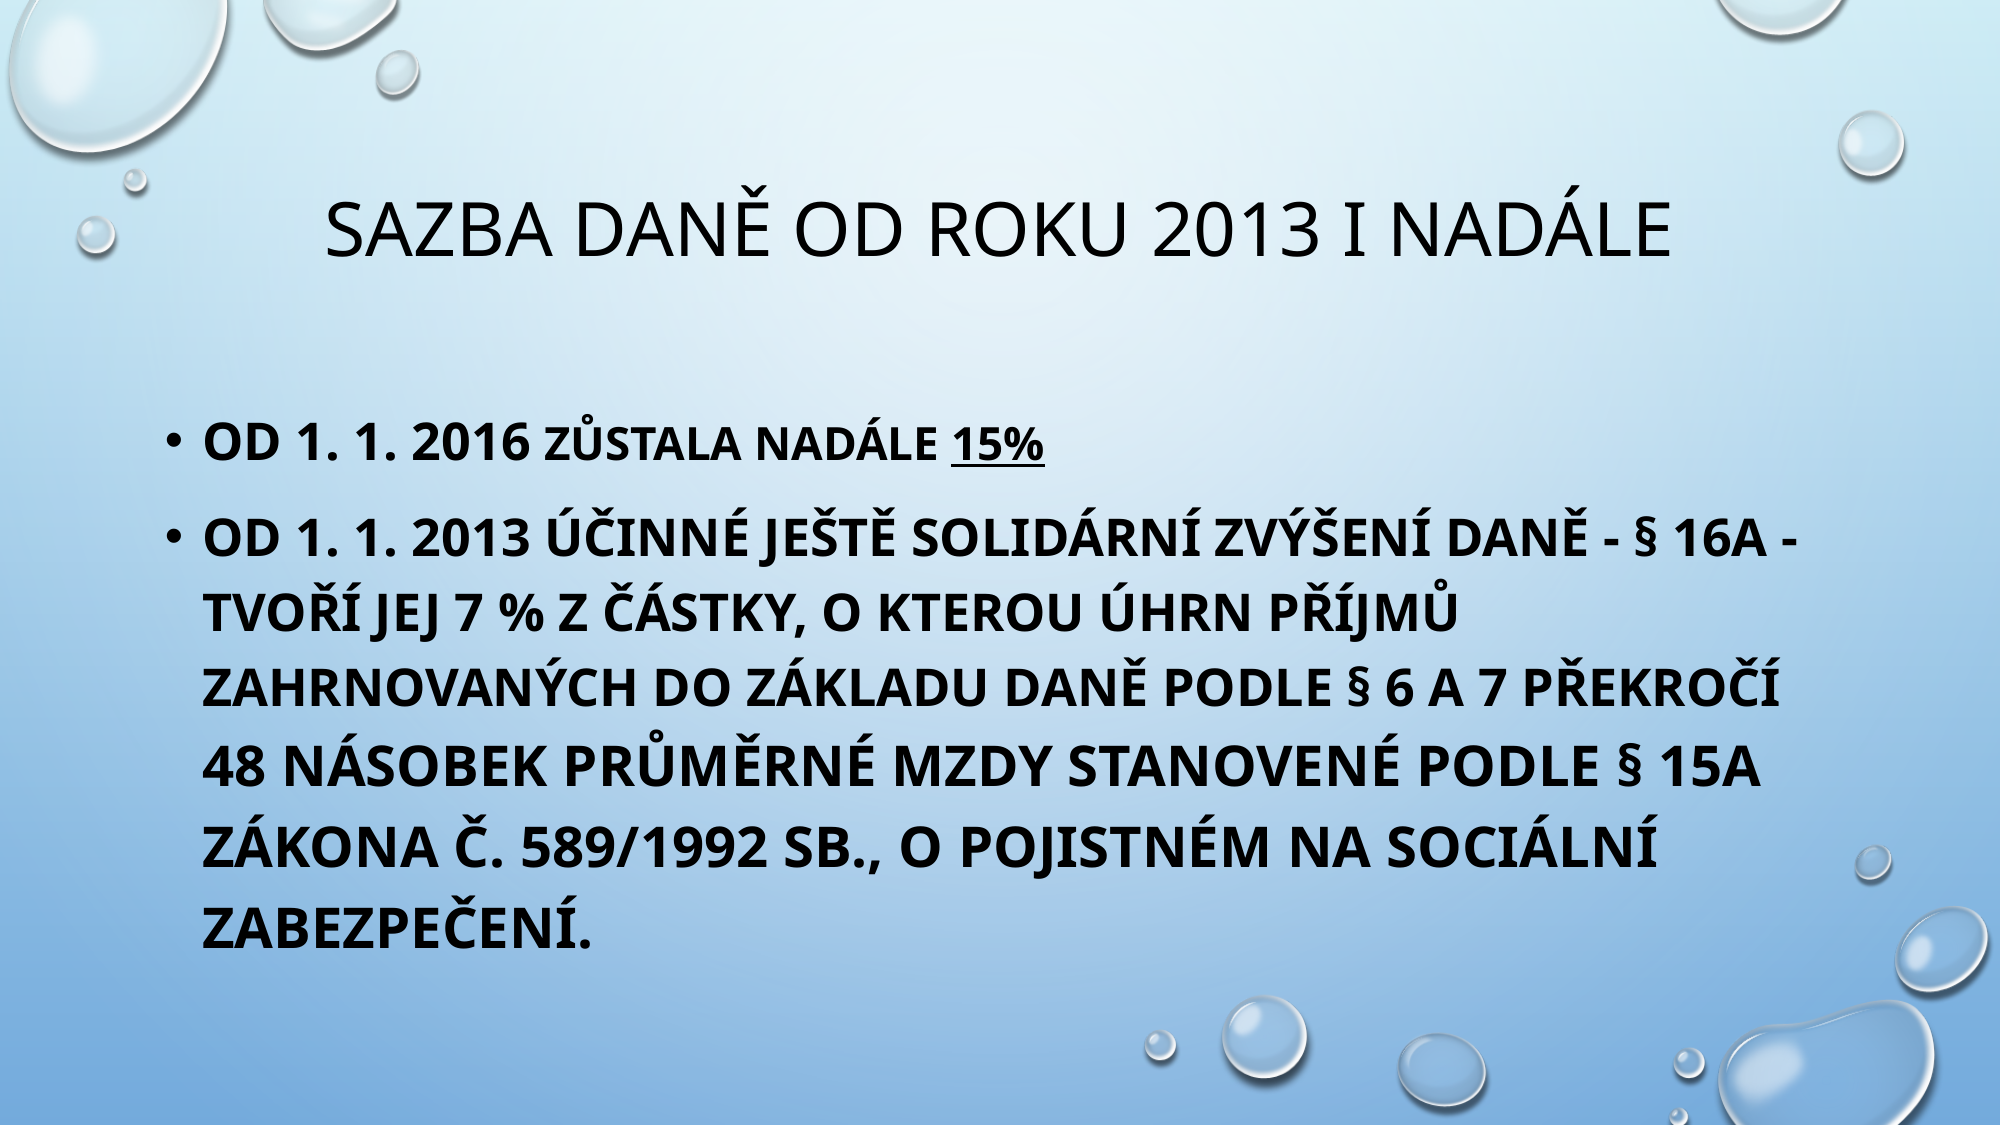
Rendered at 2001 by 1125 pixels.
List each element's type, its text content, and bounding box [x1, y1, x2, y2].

list Od 1. 1. 2016 zůstala nadále 15% Od 1. 1. 2013 účinné ještě solidární zvýšení daně - § 16a - tvoří jej 7 % z částky, o kterou úhrn příjmů zahrnovaných do základu daně podle § 6 a 7 překročí 48 násobek průměrné mzdy stanovené podle § 15a zákona č. 589/1992 Sb., o pojistném na sociální zabezpečení. [149, 388, 1851, 950]
picture [0, 0, 2000, 1125]
title SAZBA DANĚ od roku 2013 i nadále [149, 101, 1851, 364]
